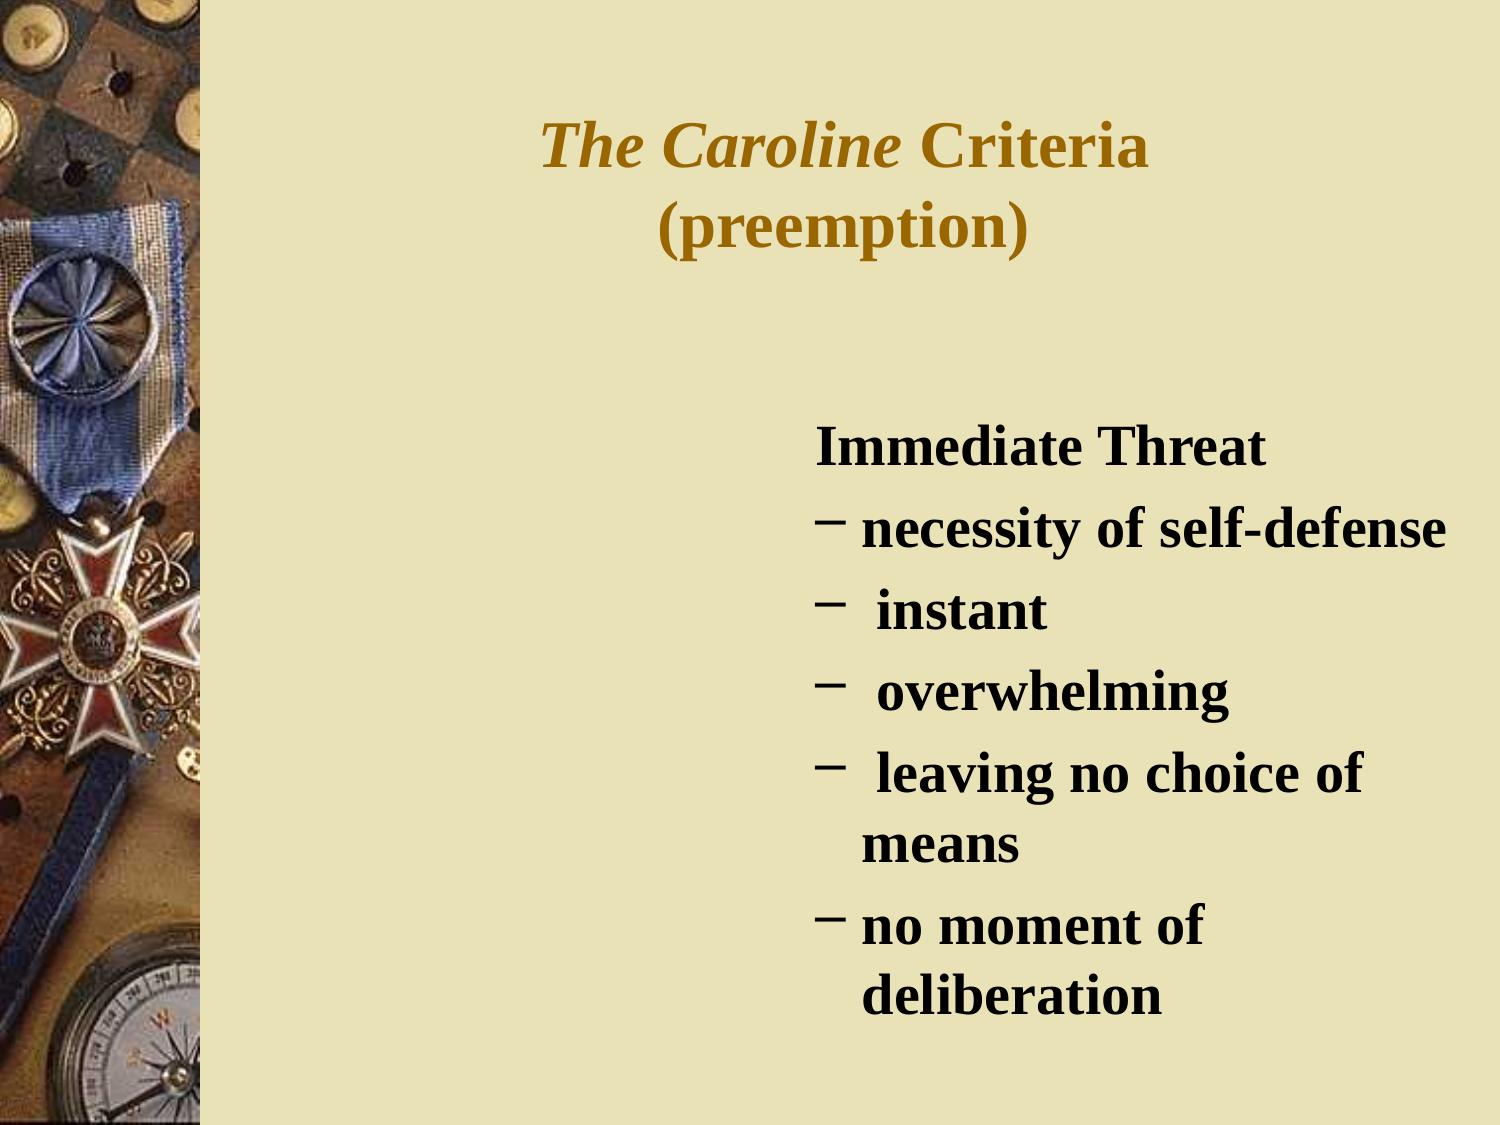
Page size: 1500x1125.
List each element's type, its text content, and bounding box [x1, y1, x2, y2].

picture [0, 0, 200, 1125]
list Immediate Threat necessity of self-defense instant overwhelming leaving no choice of means no moment of deliberation [725, 399, 1475, 1000]
title The Caroline Criteria (preemption) [225, 87, 1463, 275]
